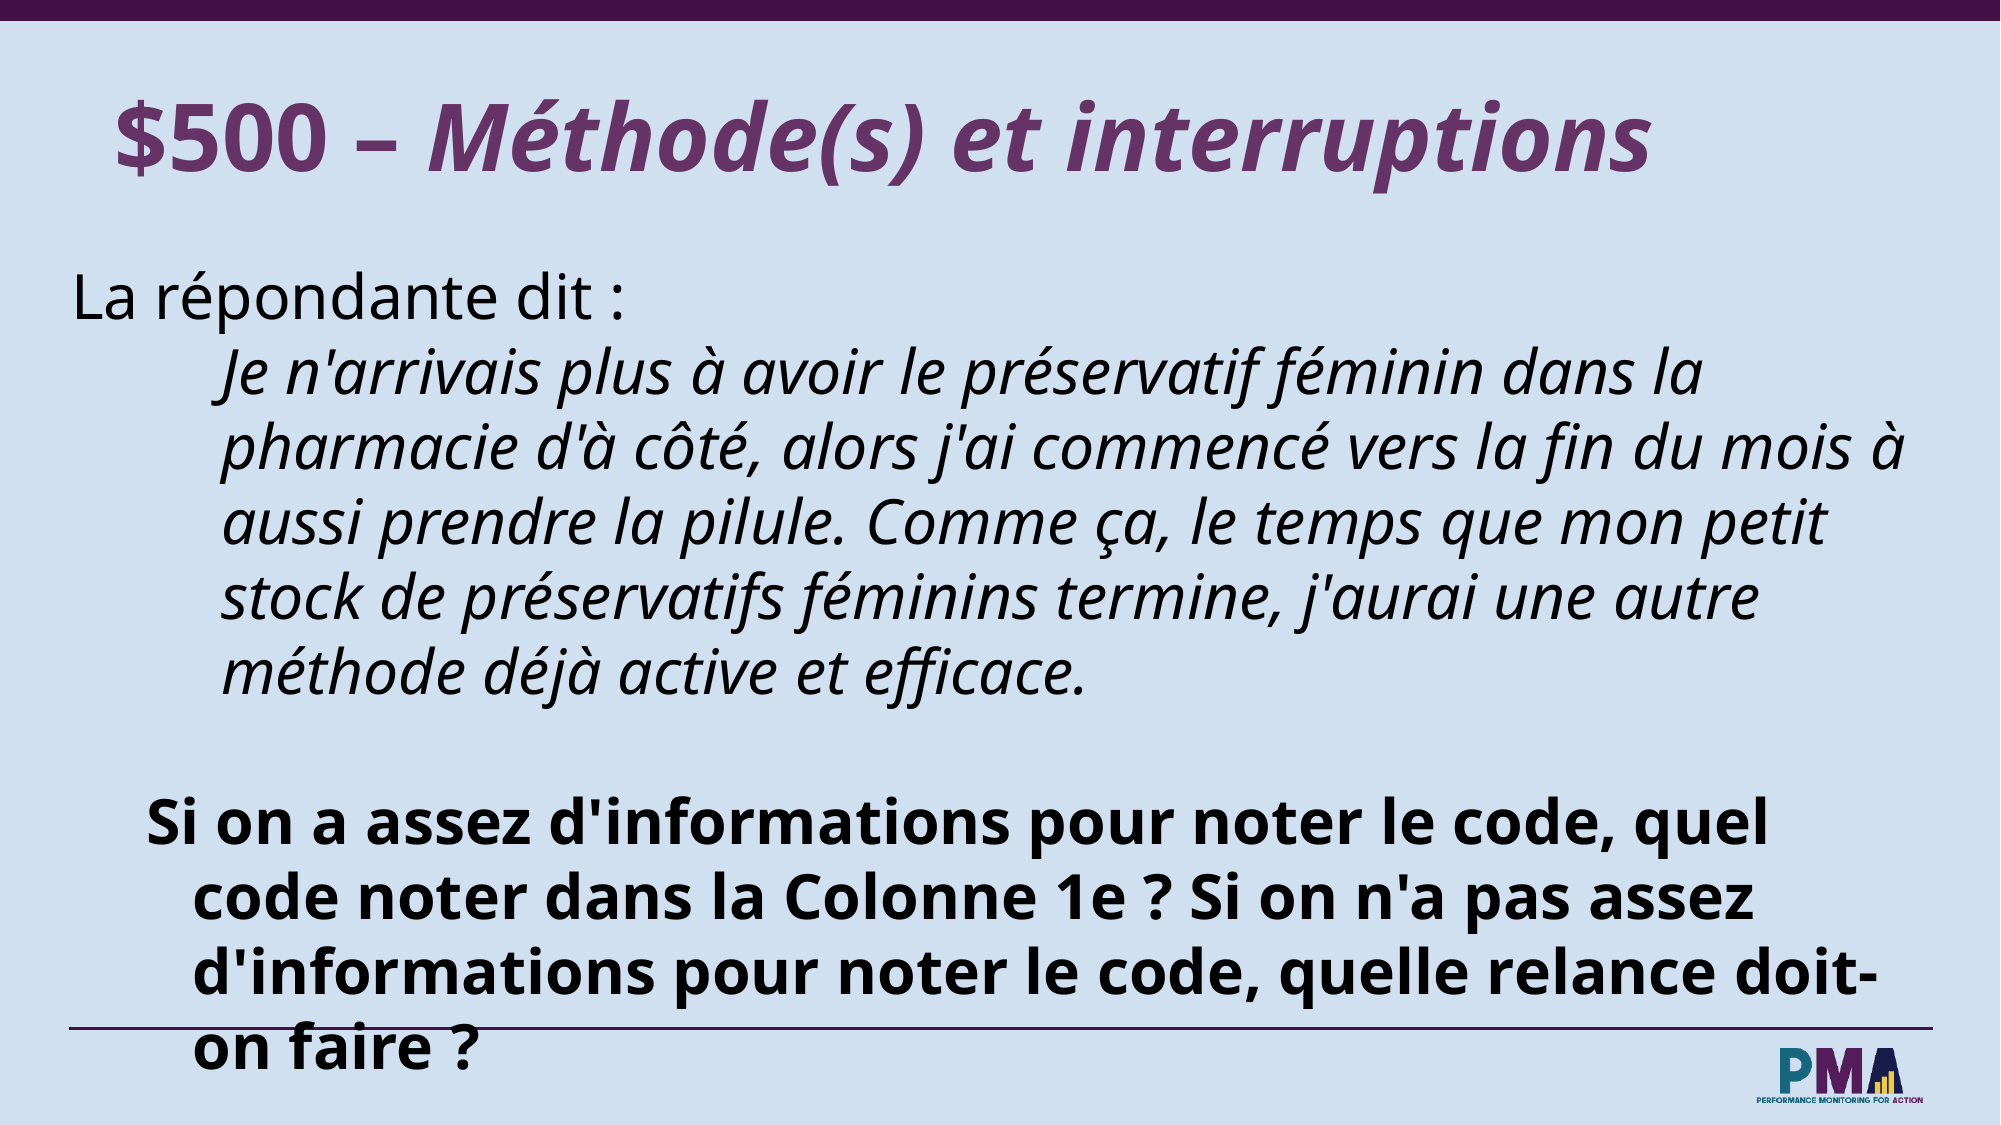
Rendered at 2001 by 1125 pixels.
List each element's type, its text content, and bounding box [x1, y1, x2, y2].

text_box La répondante dit : Je n'arrivais plus à avoir le préservatif féminin dans la pharmacie d'à côté, alors j'ai commencé vers la fin du mois à aussi prendre la pilule. Comme ça, le temps que mon petit stock de préservatifs féminins termine, j'aurai une autre méthode déjà active et efficace. Si on a assez d'informations pour noter le code, quel code noter dans la Colonne 1e ? Si on n'a pas assez d'informations pour noter le code, quelle relance doit-on faire ? [56, 249, 1944, 1090]
title $500 – Méthode(s) et interruptions [99, 70, 1825, 249]
picture [1748, 1090, 1933, 1125]
